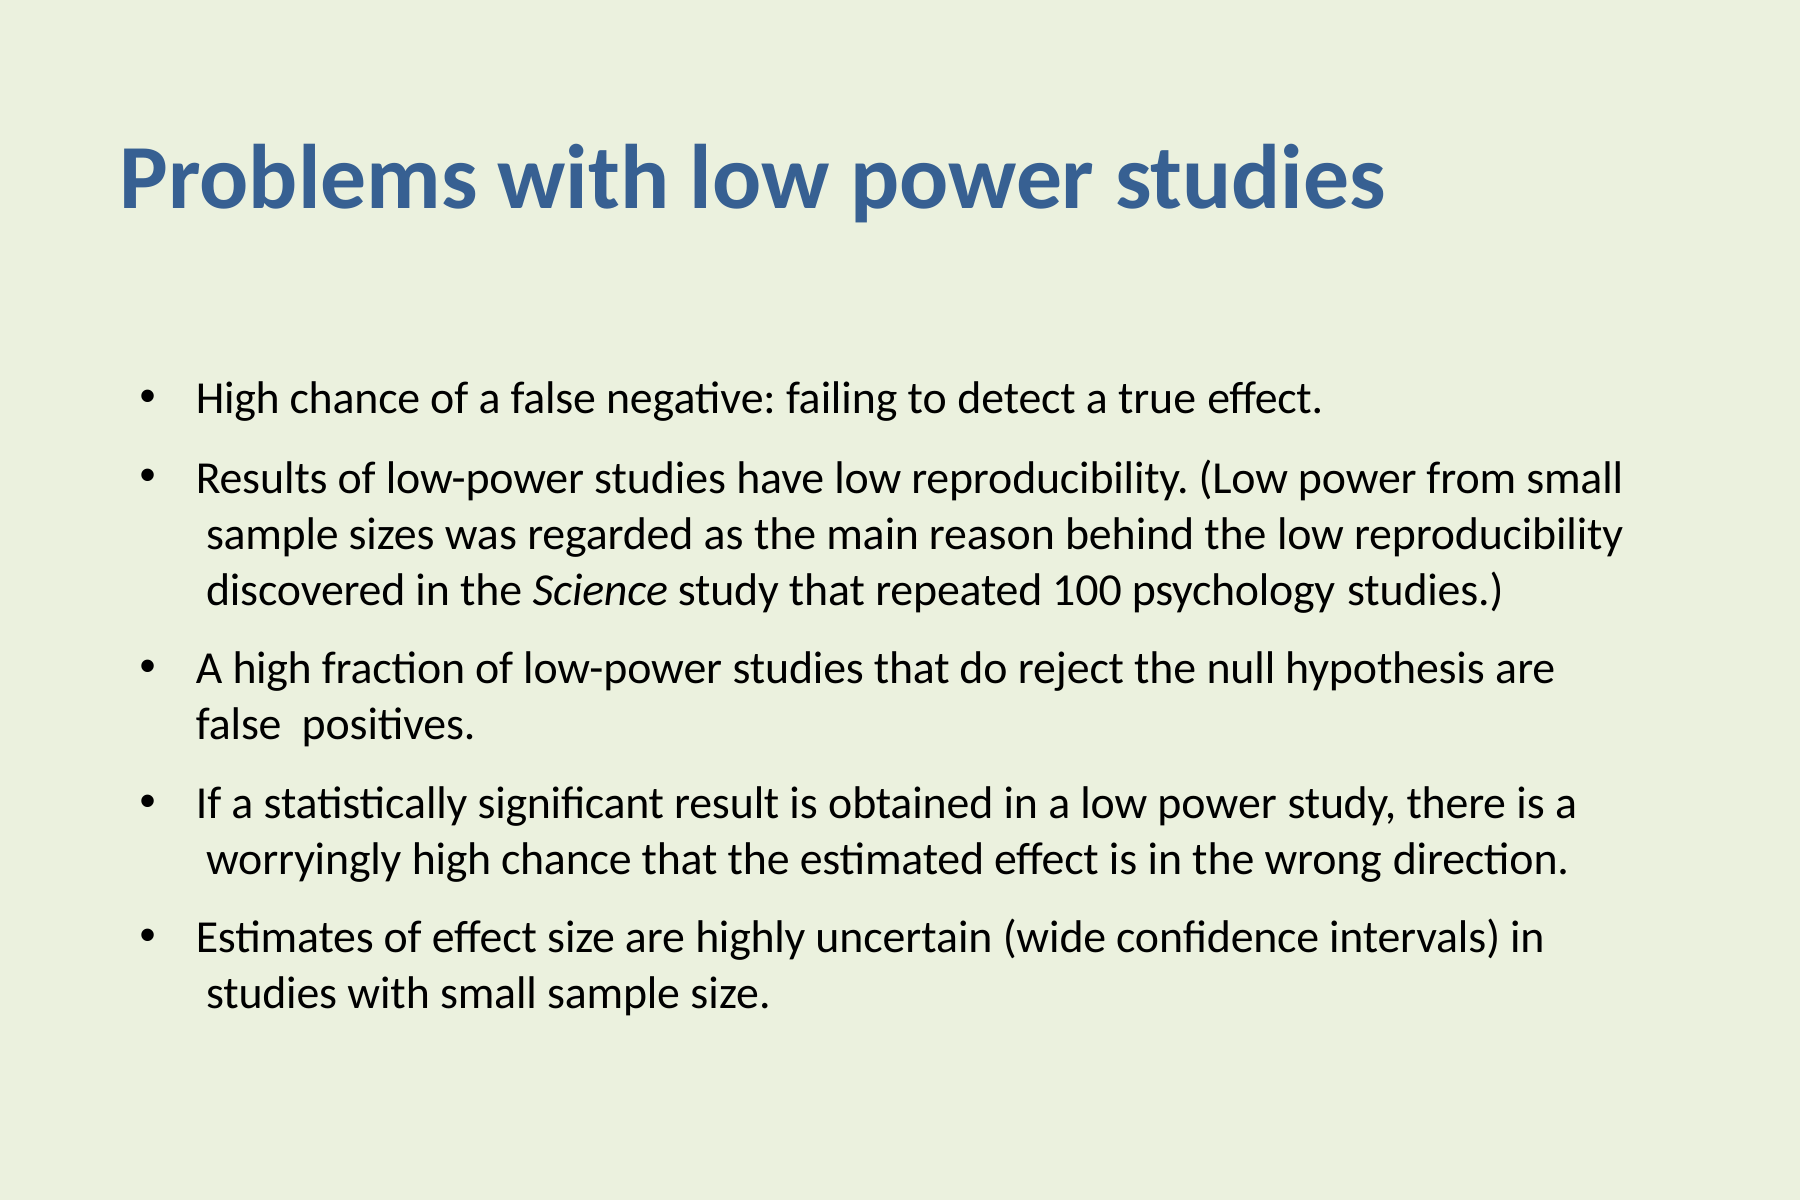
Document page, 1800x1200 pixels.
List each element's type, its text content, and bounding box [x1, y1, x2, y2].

title Problems with low power studies [117, 115, 1613, 318]
text_box High chance of a false negative: failing to detect a true effect. Results of low-power studies have low reproducibility. (Low power from small sample sizes was regarded as the main reason behind the low reproducibility discovered in the Science study that repeated 100 psychology studies.) A high fraction of low-power studies that do reject the null hypothesis are false positives. If a statistically significant result is obtained in a low power study, there is a worryingly high chance that the estimated effect is in the wrong direction. Estimates of effect size are highly uncertain (wide confidence intervals) in studies with small sample size. [137, 341, 1651, 1019]
